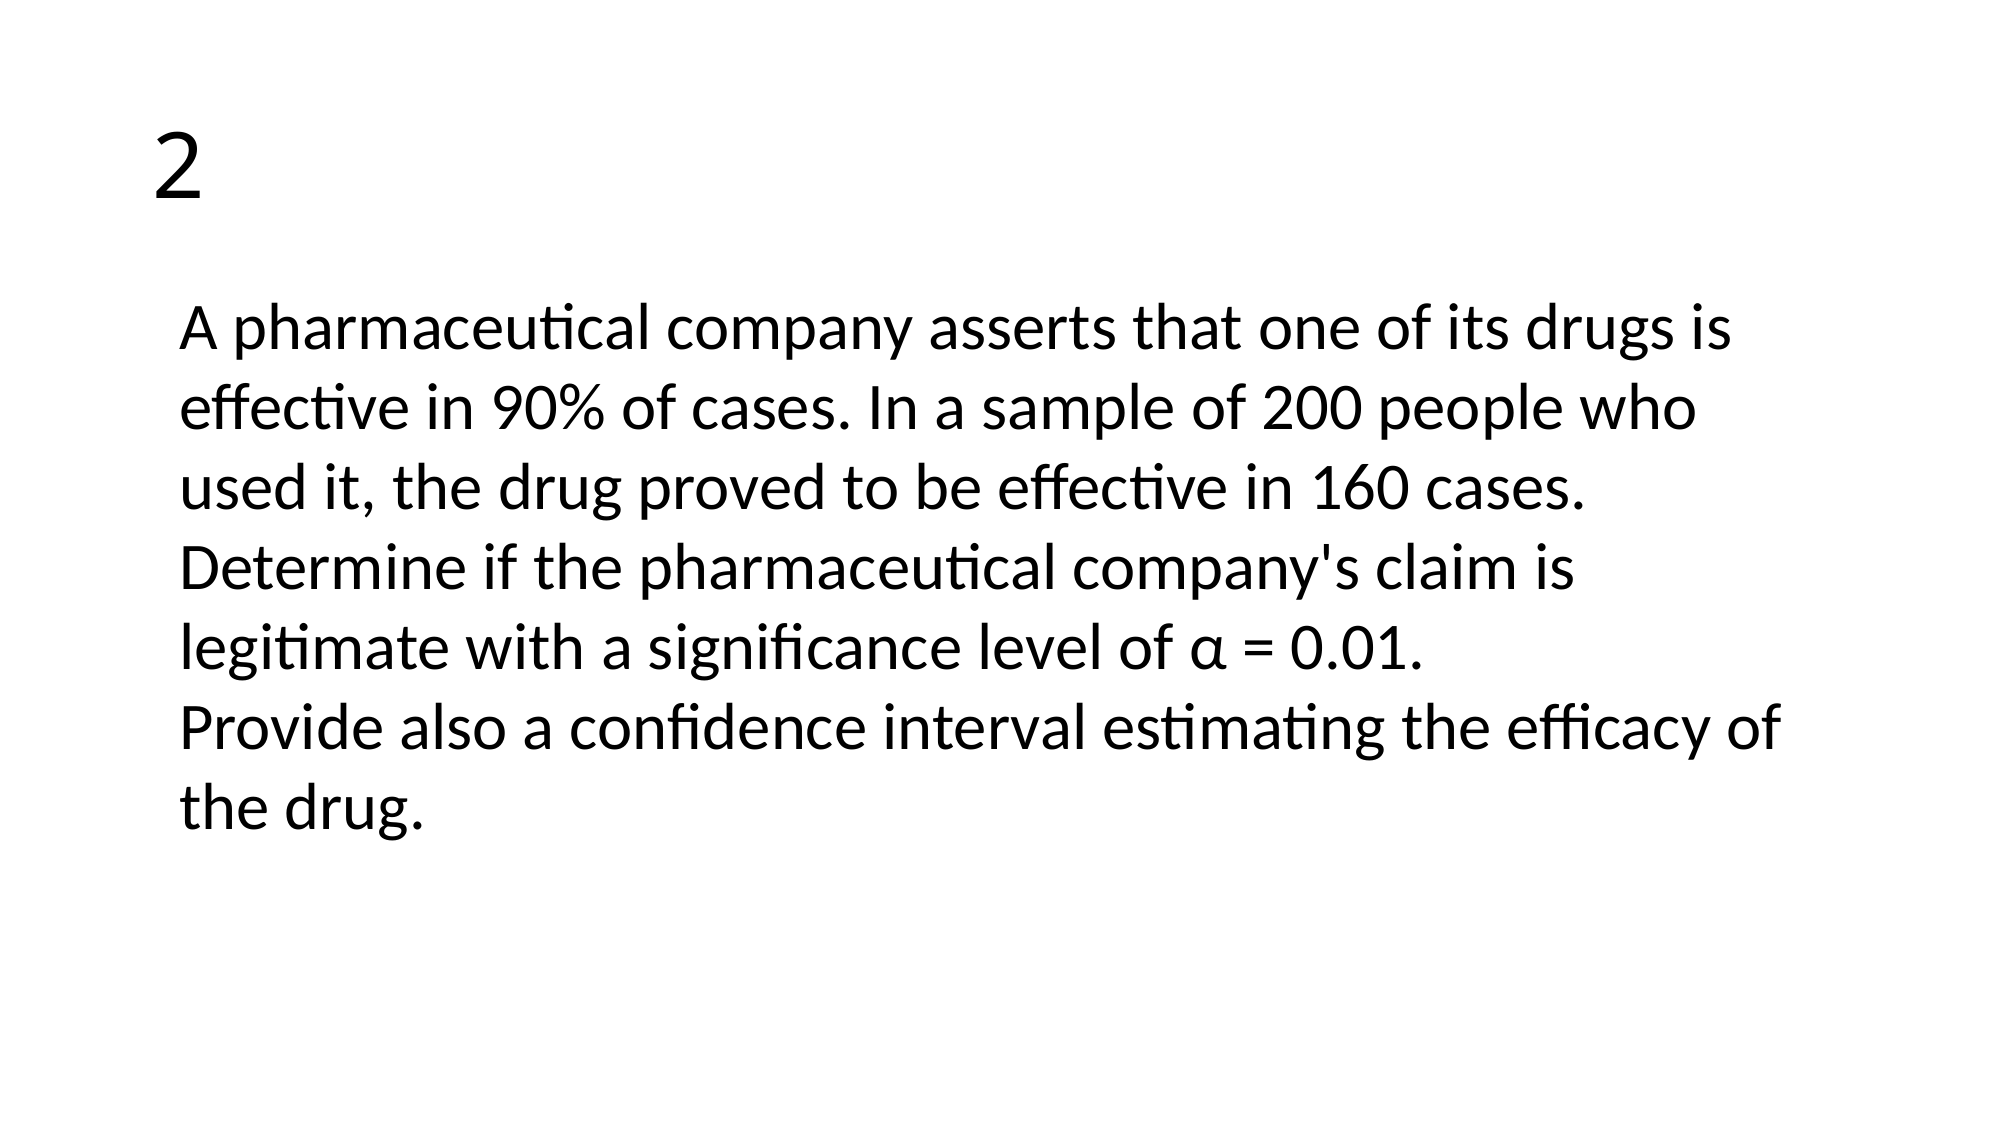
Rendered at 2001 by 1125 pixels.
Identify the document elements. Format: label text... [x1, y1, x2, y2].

list A pharmaceutical company asserts that one of its drugs is effective in 90% of cases. In a sample of 200 people who used it, the drug proved to be effective in 160 cases. Determine if the pharmaceutical company's claim is legitimate with a significance level of α = 0.01. Provide also a confidence interval estimating the efficacy of the drug. [164, 236, 1836, 889]
title 2 [137, 59, 1863, 278]
